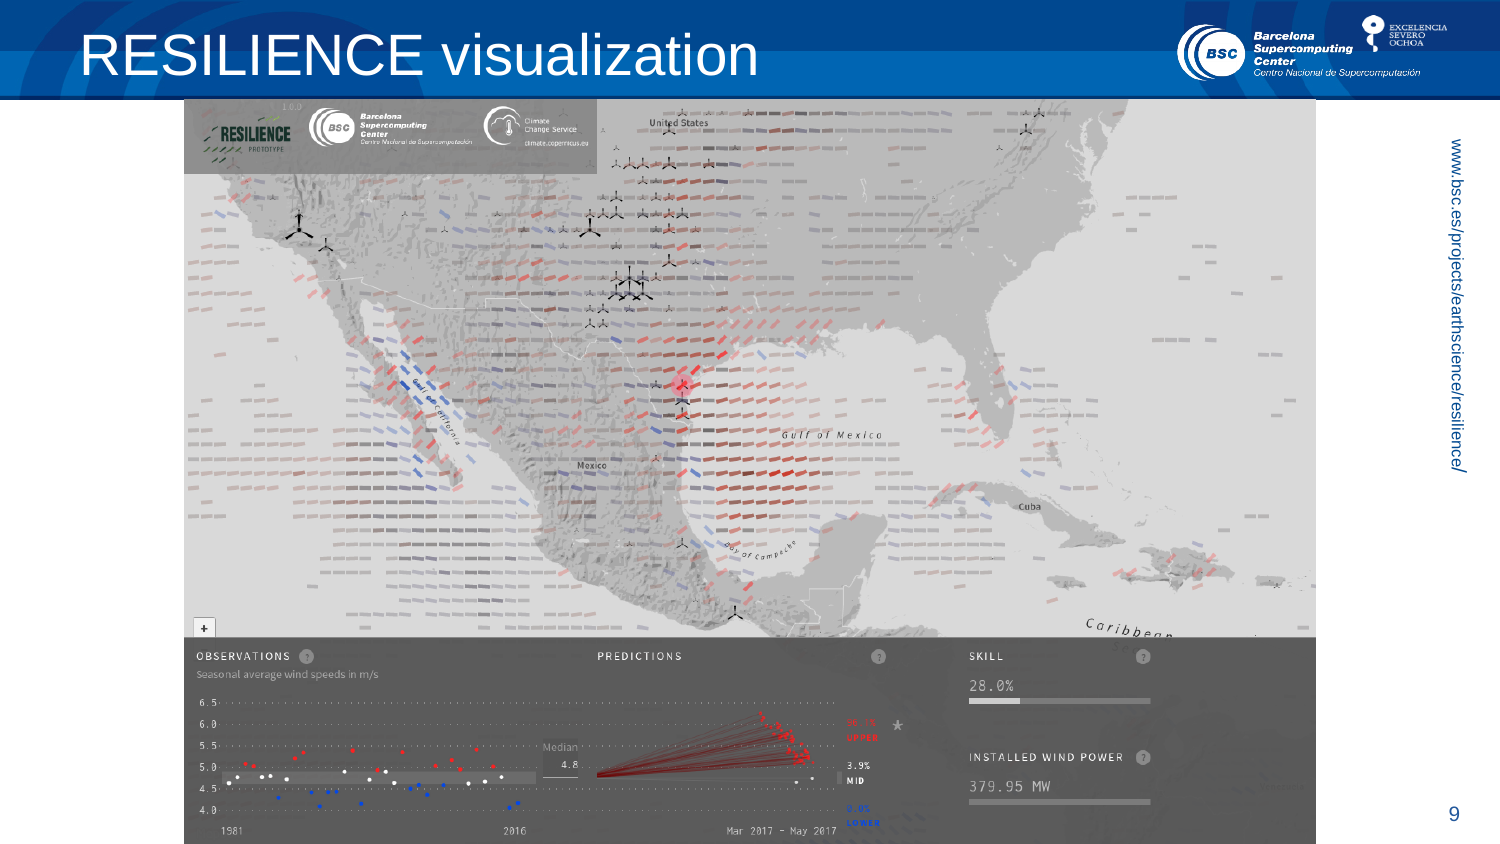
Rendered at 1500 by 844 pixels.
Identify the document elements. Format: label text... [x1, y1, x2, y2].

text_box www.bsc.es/projects/earthscience/resilience/ [1440, 124, 1480, 647]
picture [0, 0, 1500, 844]
title RESILIENCE visualization [65, 9, 1081, 94]
